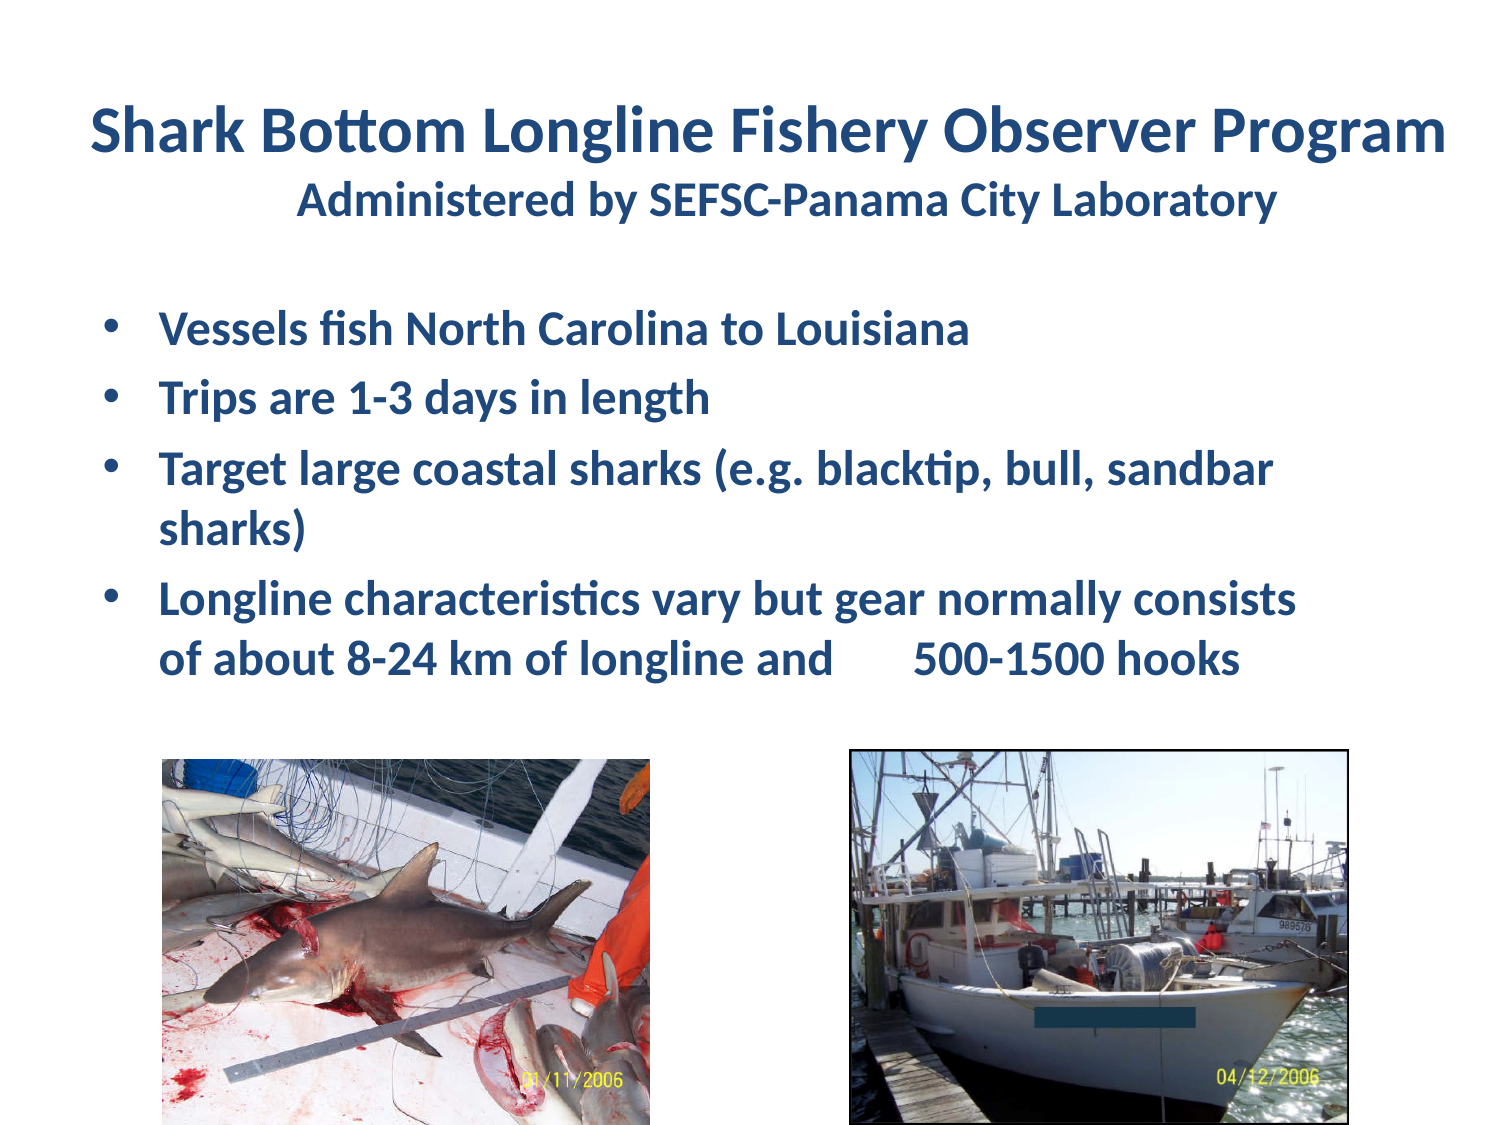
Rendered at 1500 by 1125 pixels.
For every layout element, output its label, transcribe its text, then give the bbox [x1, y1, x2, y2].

list Vessels fish North Carolina to Louisiana Trips are 1-3 days in length Target large coastal sharks (e.g. blacktip, bull, sandbar sharks) Longline characteristics vary but gear normally consists of about 8-24 km of longline and 500-1500 hooks [87, 287, 1363, 738]
text_box Shark Bottom Longline Fishery Observer Program Administered by SEFSC-Panama City Laboratory [74, 87, 1500, 225]
picture [162, 759, 651, 1125]
picture [849, 749, 1349, 1125]
